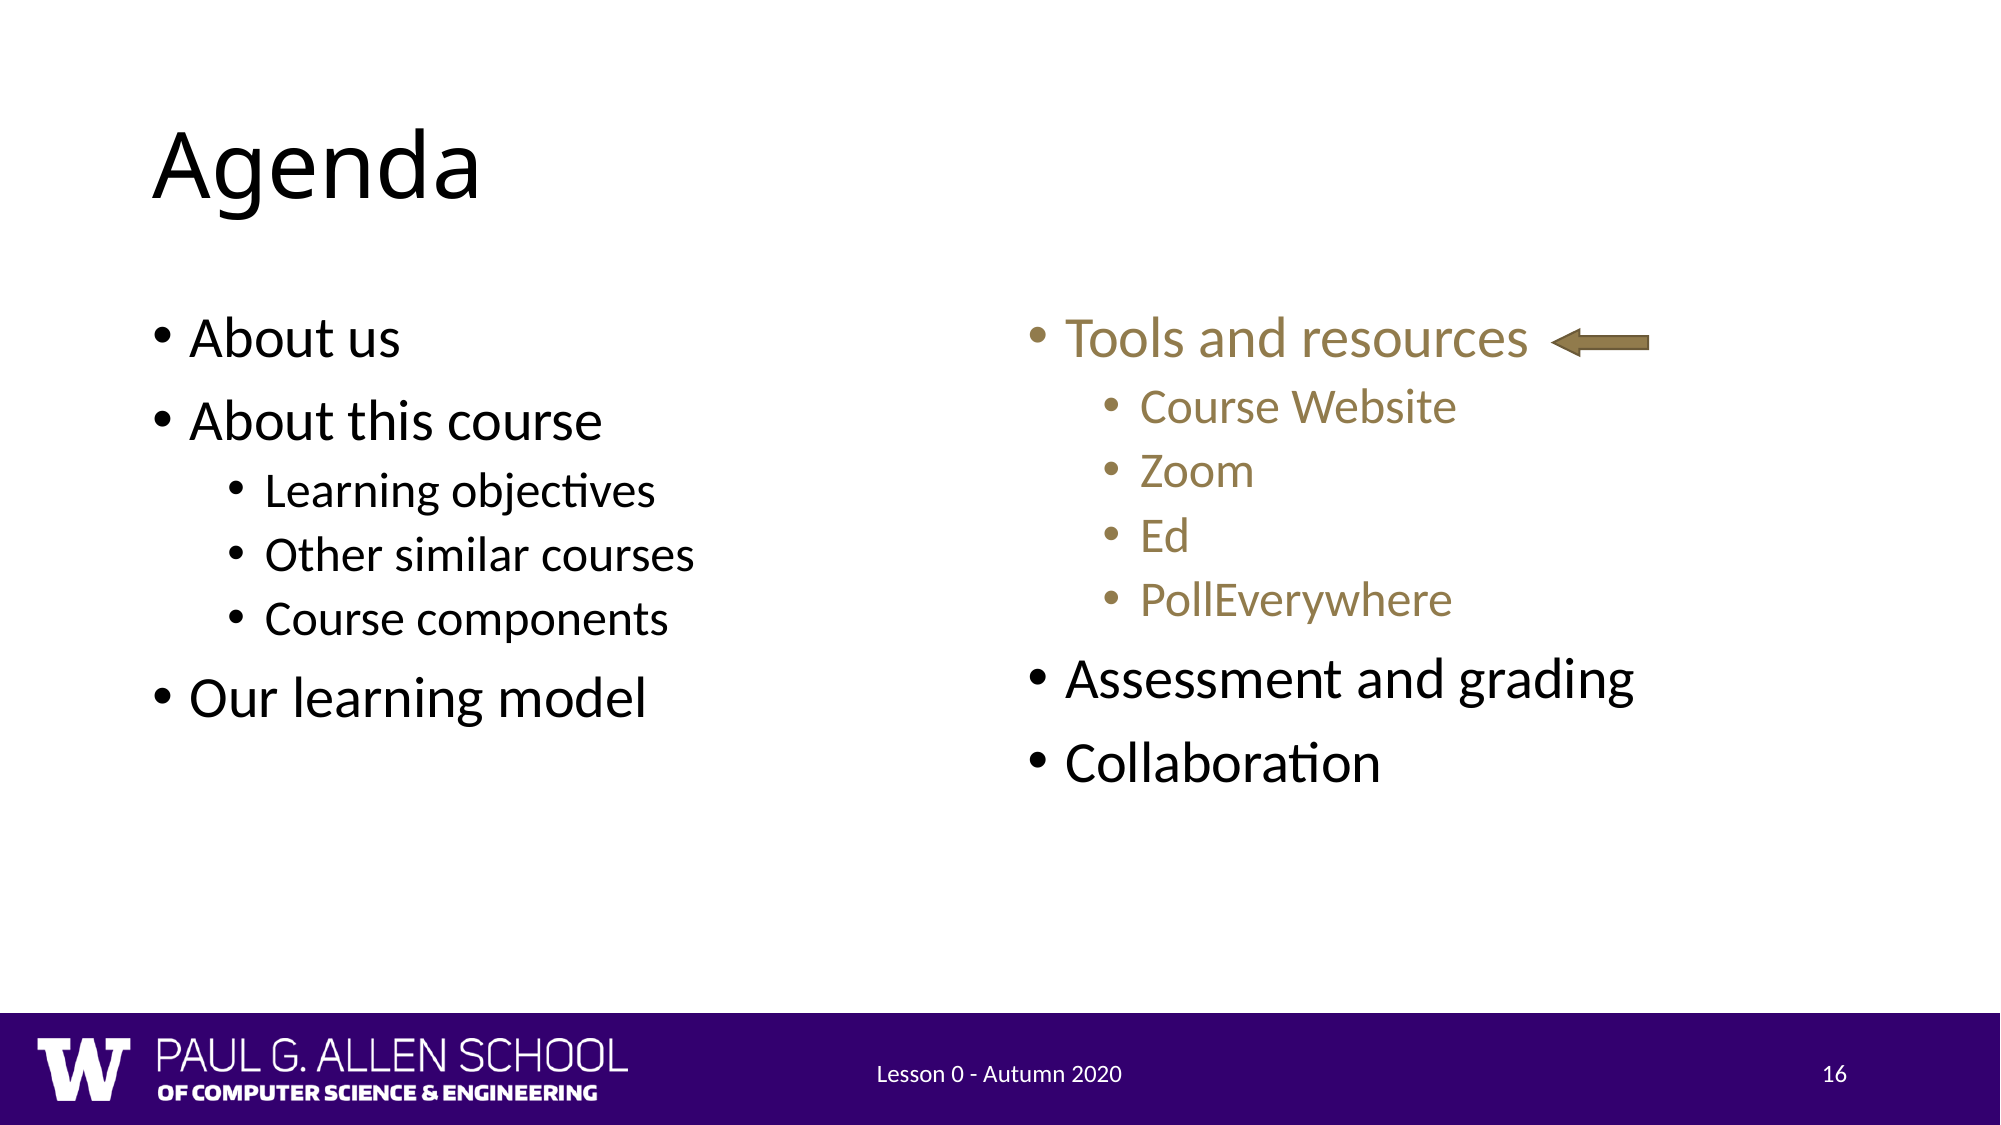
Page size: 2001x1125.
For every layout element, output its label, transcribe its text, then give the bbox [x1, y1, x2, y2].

slide_number 16 [1412, 1042, 1863, 1103]
footer Lesson 0 - Autumn 2020 [662, 1042, 1338, 1103]
text_box [1550, 327, 1650, 358]
title Agenda [137, 59, 1863, 278]
list About us About this course Learning objectives Other similar courses Course components Our learning model [137, 299, 988, 1003]
list Tools and resources Course Website Zoom Ed PollEverywhere Assessment and grading Collaboration [1012, 299, 1863, 1003]
picture [0, 1013, 2000, 1125]
